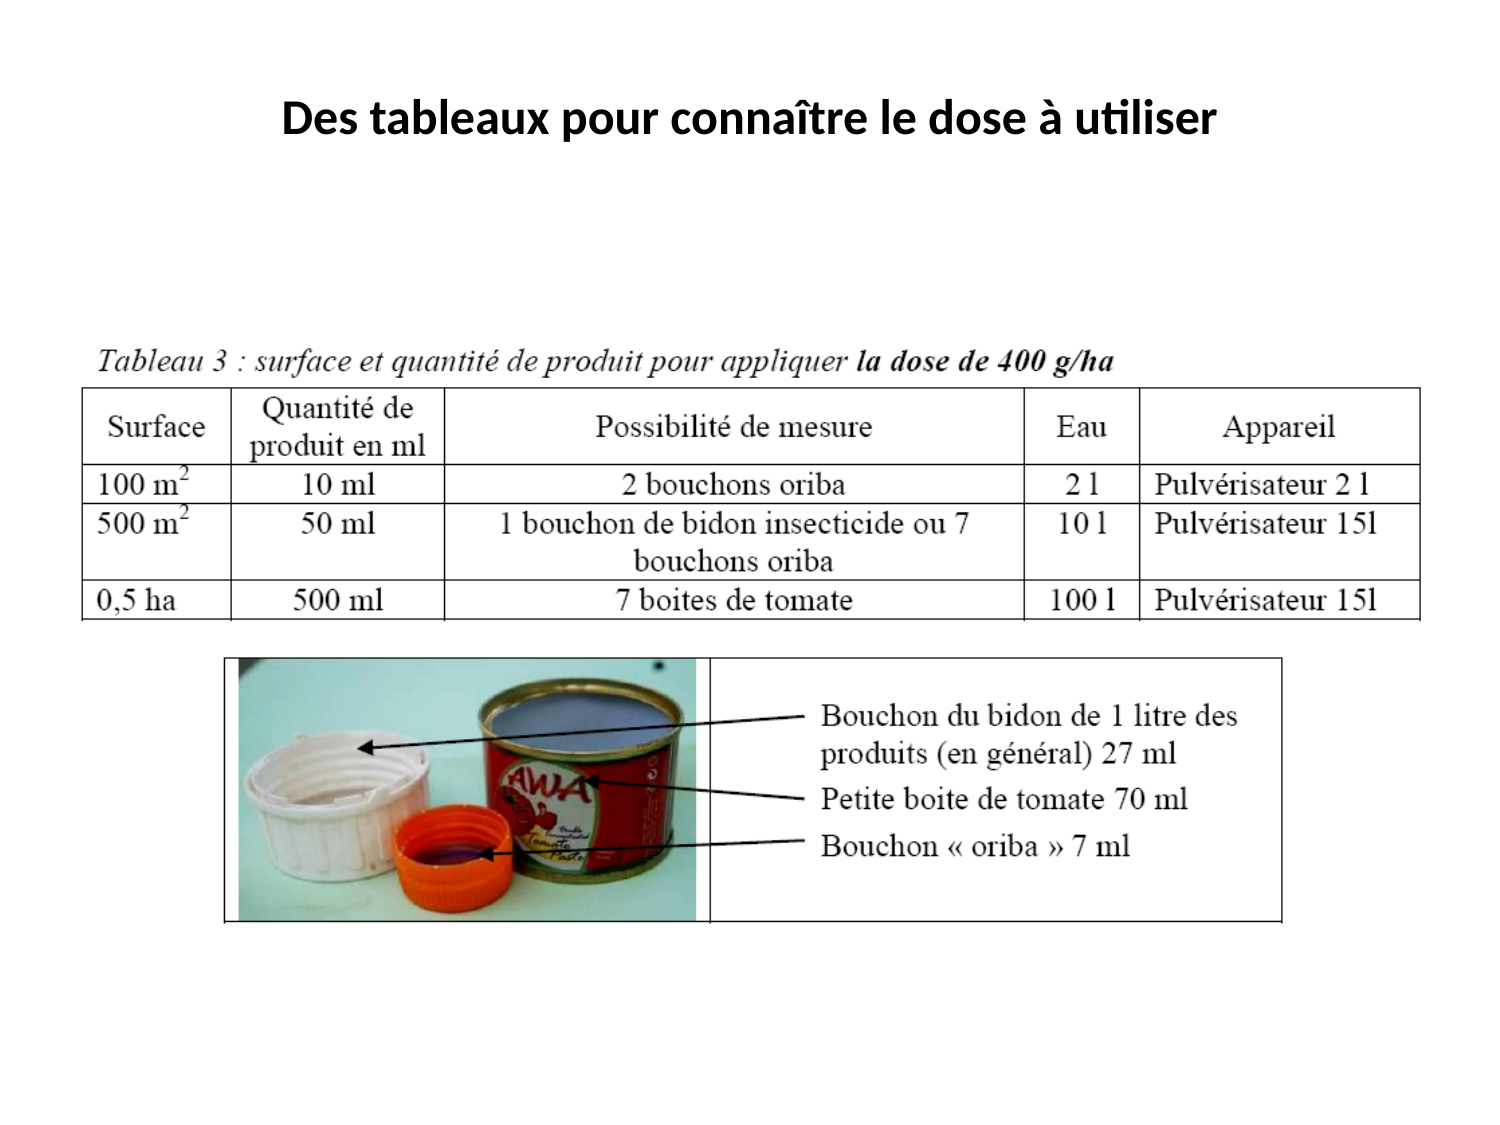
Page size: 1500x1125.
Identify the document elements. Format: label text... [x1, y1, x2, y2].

title Des tableaux pour connaître le dose à utiliser [75, 45, 1425, 185]
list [74, 338, 1426, 929]
